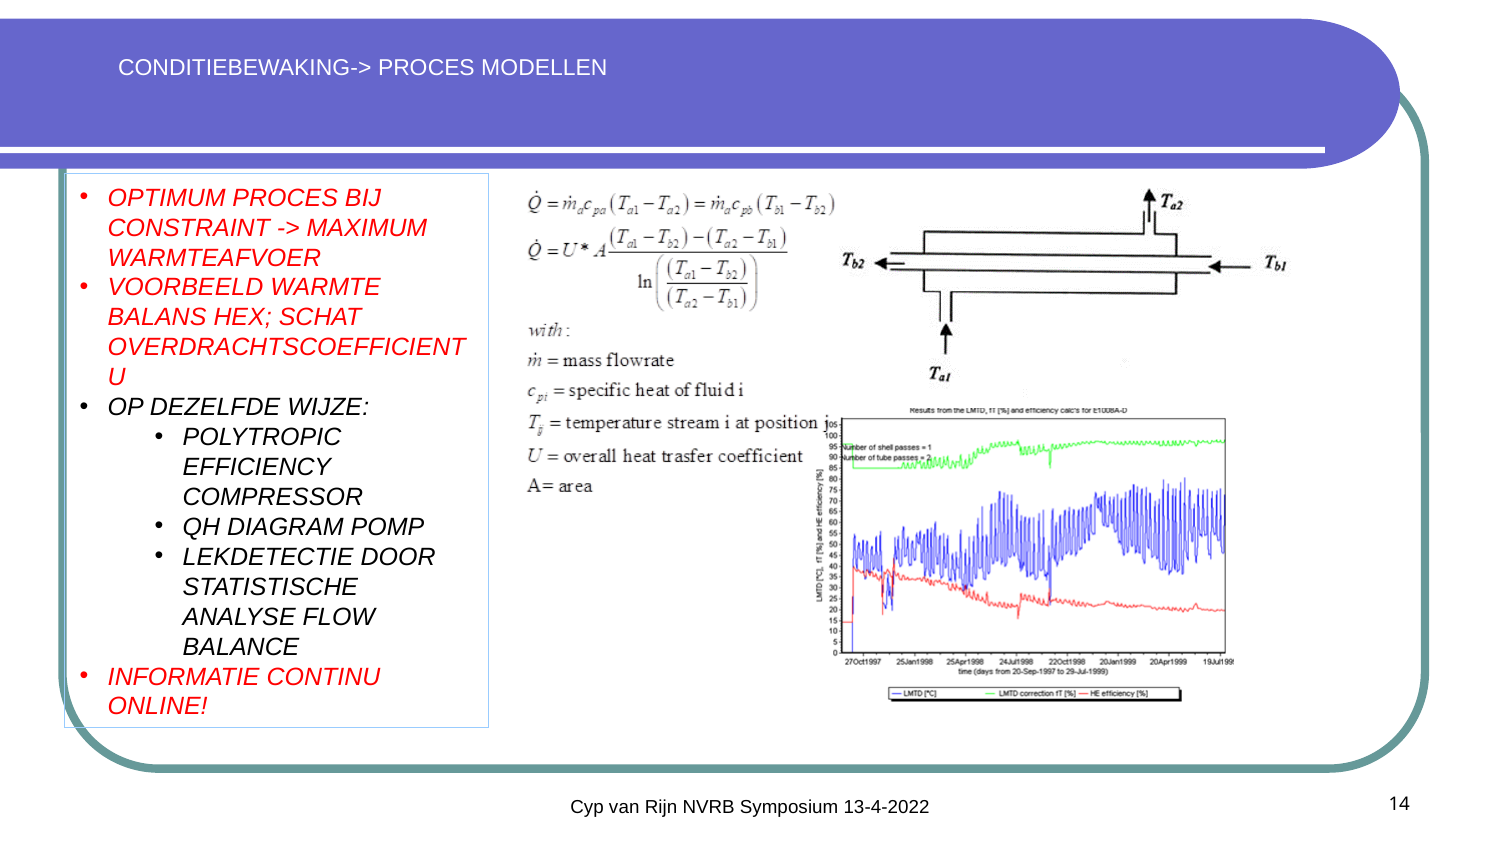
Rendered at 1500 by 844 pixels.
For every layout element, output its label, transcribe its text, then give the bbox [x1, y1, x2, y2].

title CONDITIEBEWAKING-> PROCES MODELLEN [103, 44, 1397, 88]
slide_number 14 [1074, 768, 1425, 826]
footer Cyp van Rijn NVRB Symposium 13-4-2022 [512, 768, 988, 826]
text_box OPTIMUM PROCES BIJ CONSTRAINT -> MAXIMUM WARMTEAFVOER VOORBEELD WARMTE BALANS HEX; SCHAT OVERDRACHTSCOEFFICIENT U OP DEZELFDE WIJZE: POLYTROPIC EFFICIENCY COMPRESSOR QH DIAGRAM POMP LEKDETECTIE DOOR STATISTISCHE ANALYSE FLOW BALANCE INFORMATIE CONTINU ONLINE! [64, 173, 489, 728]
picture [525, 176, 1320, 702]
